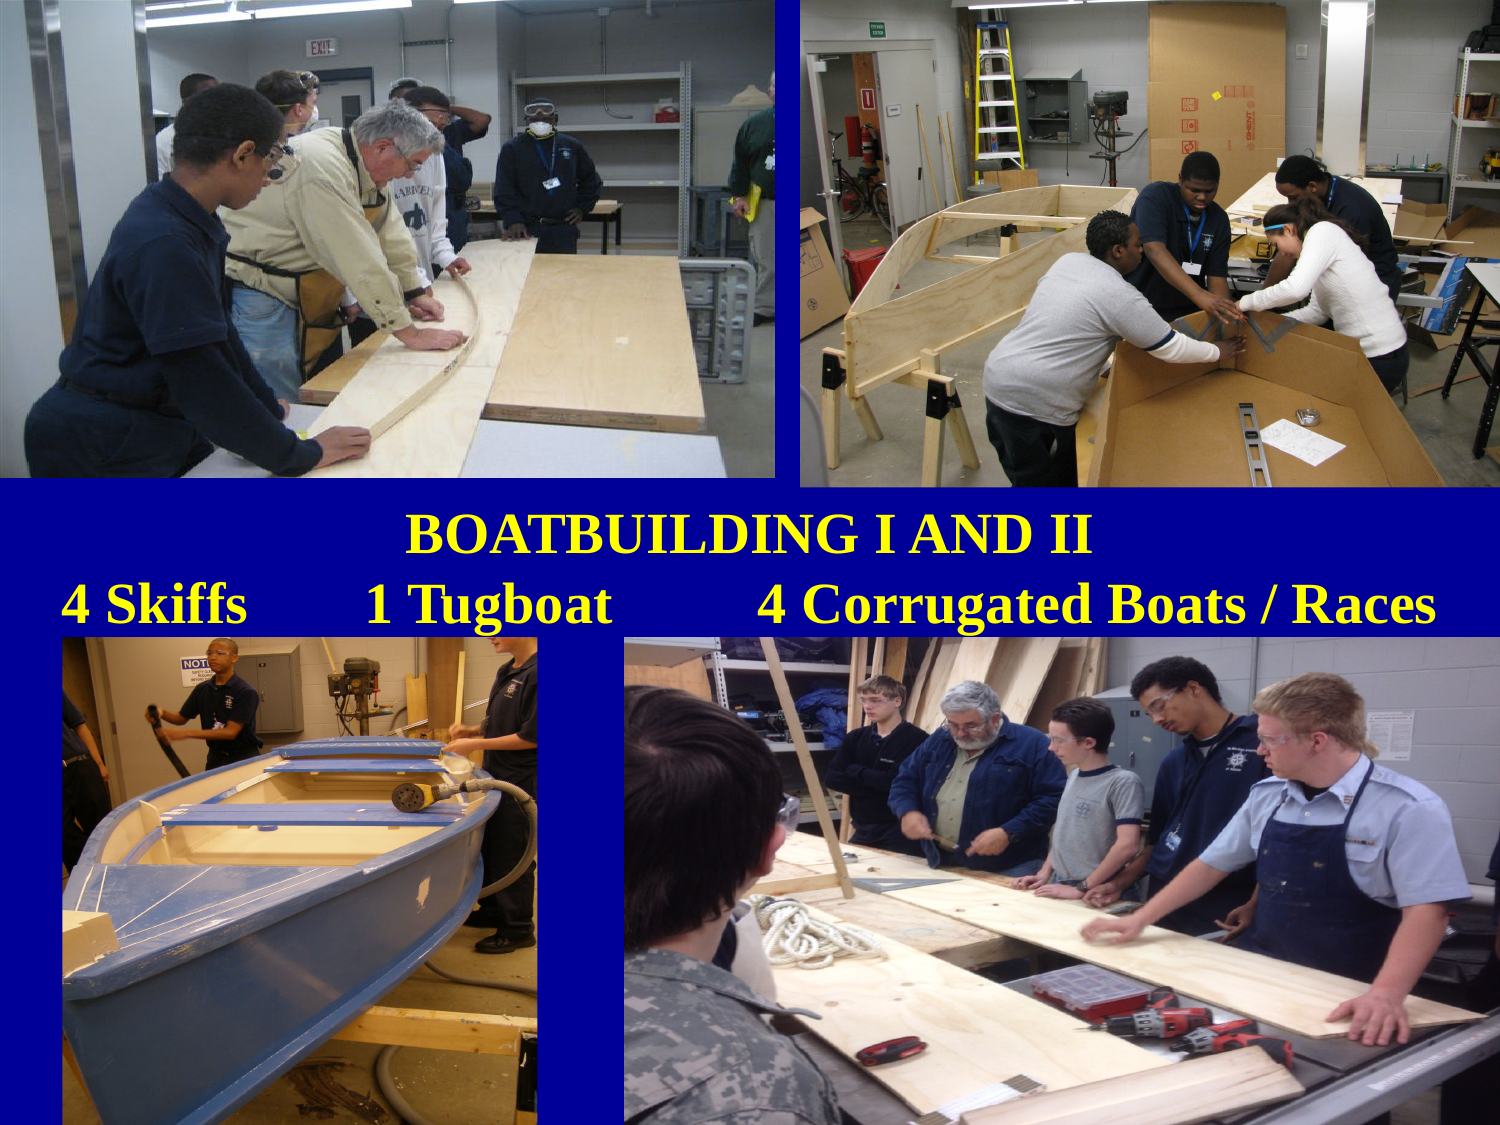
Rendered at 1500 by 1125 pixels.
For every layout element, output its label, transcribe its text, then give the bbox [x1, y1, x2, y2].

picture [799, 0, 1500, 488]
picture [624, 637, 1500, 1125]
picture [0, 0, 776, 479]
picture [62, 637, 538, 1125]
text_box BOATBUILDING I AND II 4 Skiffs 1 Tugboat 4 Corrugated Boats / Races [0, 487, 1500, 643]
